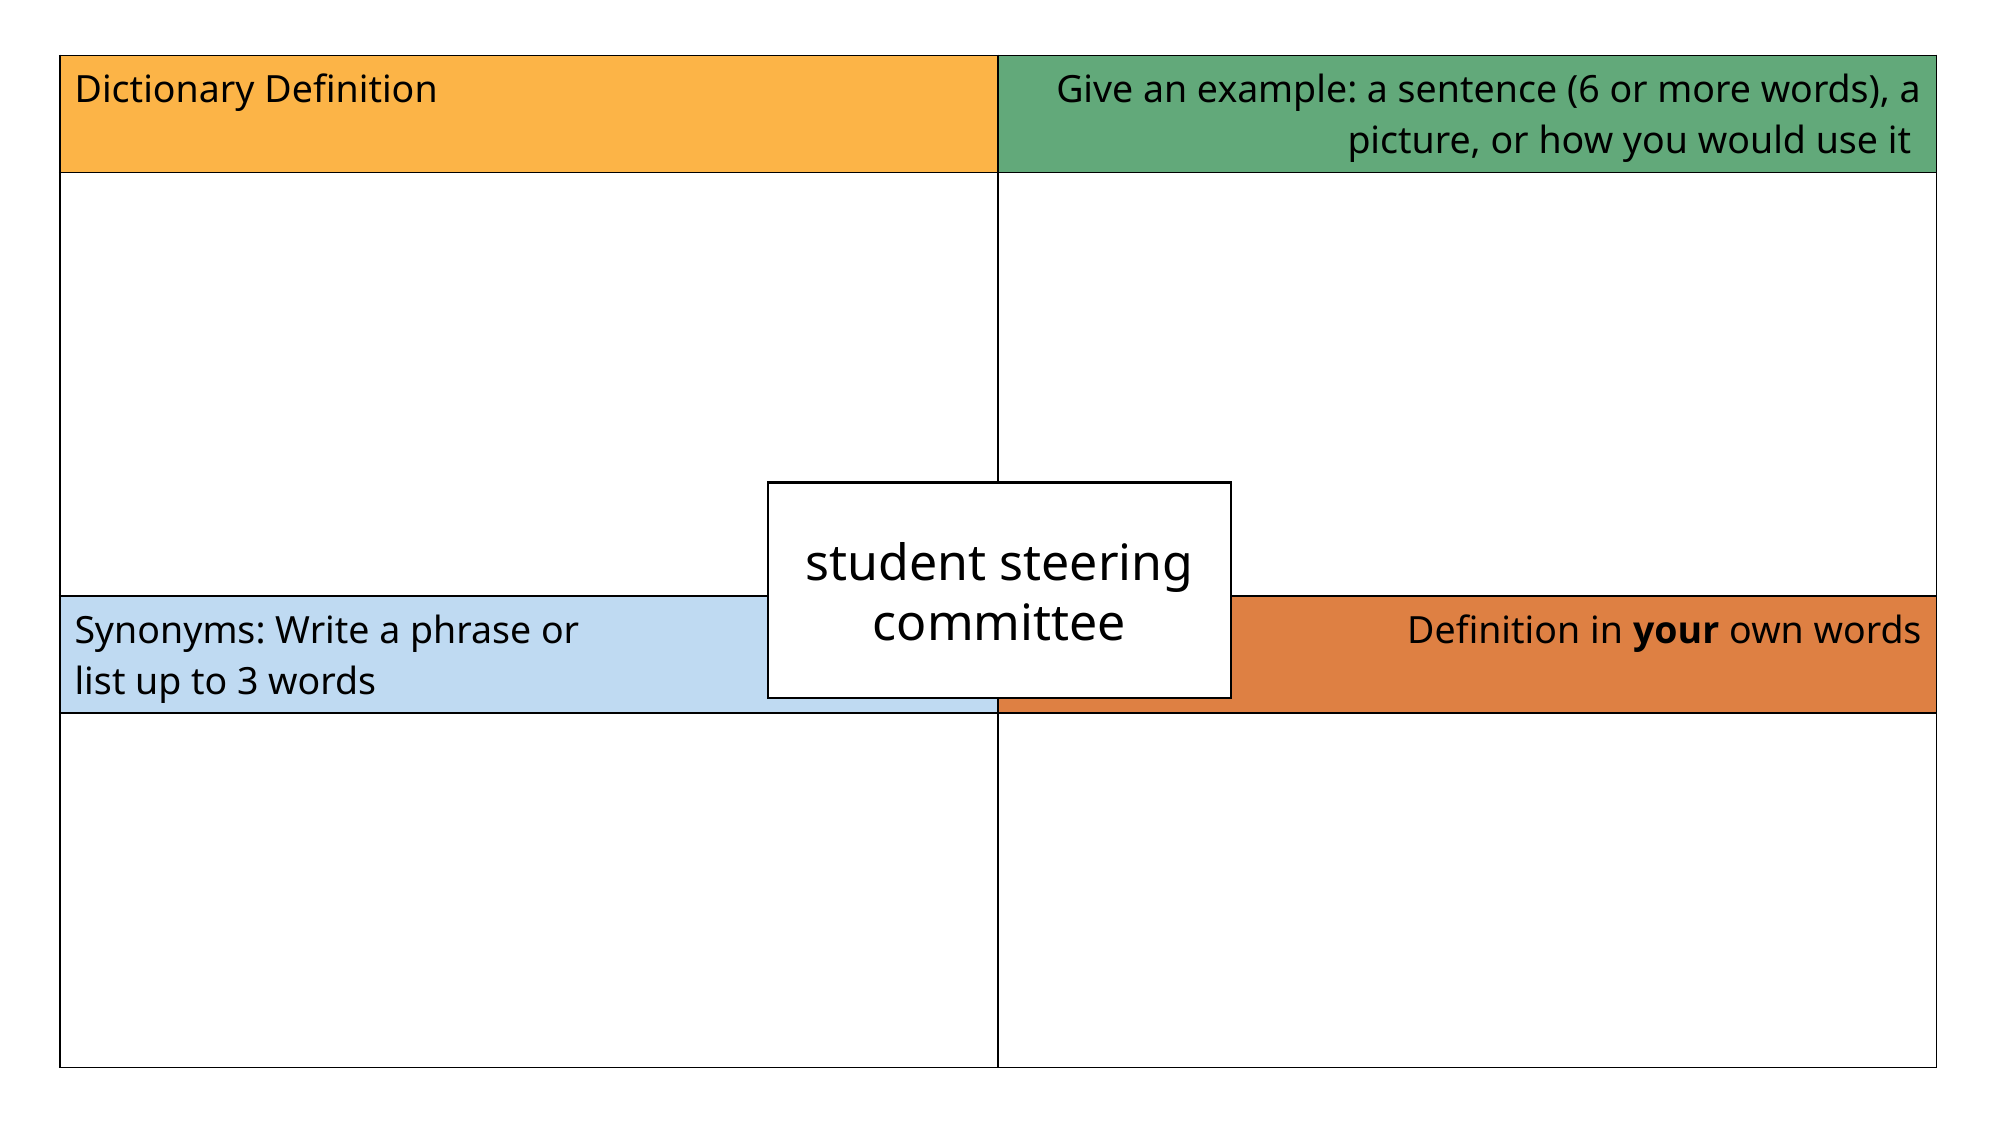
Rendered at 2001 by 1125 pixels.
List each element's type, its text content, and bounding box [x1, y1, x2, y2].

table_cell [999, 714, 1936, 1067]
table_cell [61, 714, 997, 1067]
table_header Give an example: a sentence (6 or more words), a picture, or how you would use it [999, 56, 1936, 172]
table_cell Definition in your own words [999, 597, 1936, 712]
table_cell Synonyms: Write a phrase or list up to 3 words [61, 597, 997, 712]
table_header Dictionary Definition [61, 56, 997, 172]
table_cell [999, 173, 1936, 595]
table_cell [61, 173, 997, 595]
text_box student steering committee [767, 481, 1232, 699]
